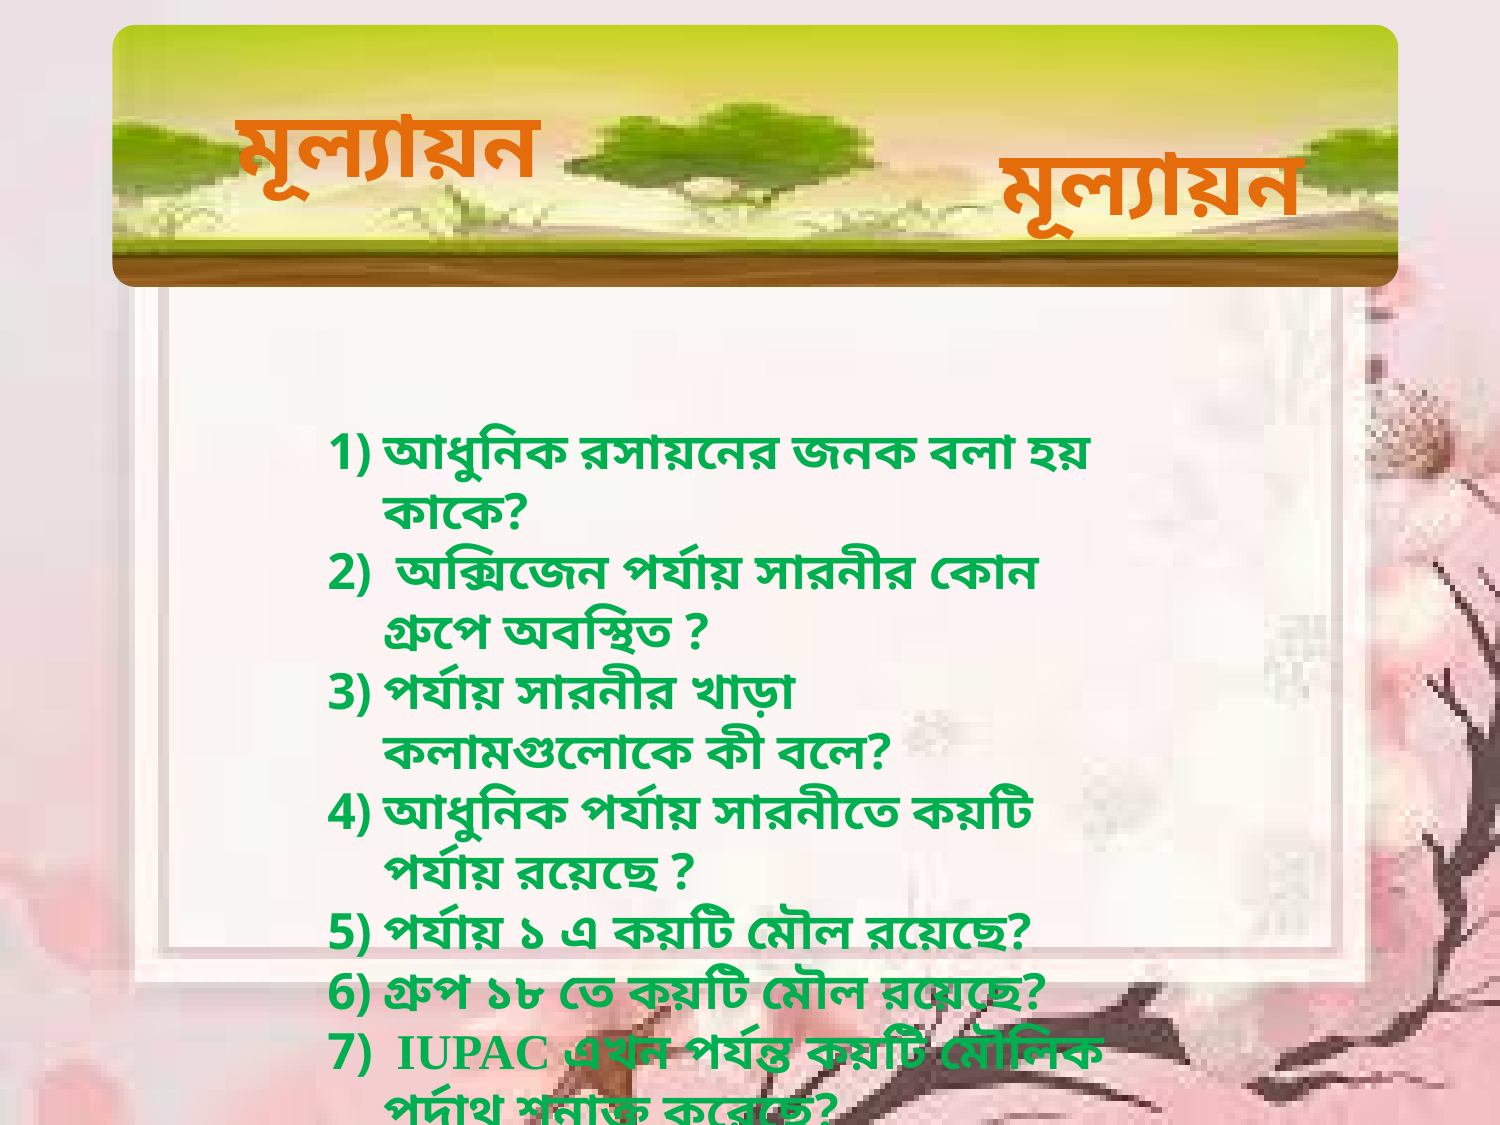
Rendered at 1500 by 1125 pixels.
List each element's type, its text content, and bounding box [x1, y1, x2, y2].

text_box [112, 24, 1401, 288]
picture [0, 0, 1500, 1125]
text_box আধুনিক রসায়নের জনক বলা হয় কাকে? অক্সিজেন পর্যায় সারনীর কোন গ্রুপে অবস্থিত ? পর্যায় সারনীর খাড়া কলামগুলোকে কী বলে? আধুনিক পর্যায় সারনীতে কয়টি পর্যায় রয়েছে ? পর্যায় ১ এ কয়টি মৌল রয়েছে? গ্রুপ ১৮ তে কয়টি মৌল রয়েছে? IUPAC এখন পর্যন্ত কয়টি মৌলিক পর্দাথ শনাক্ত করেছে? [312, 412, 1125, 1125]
